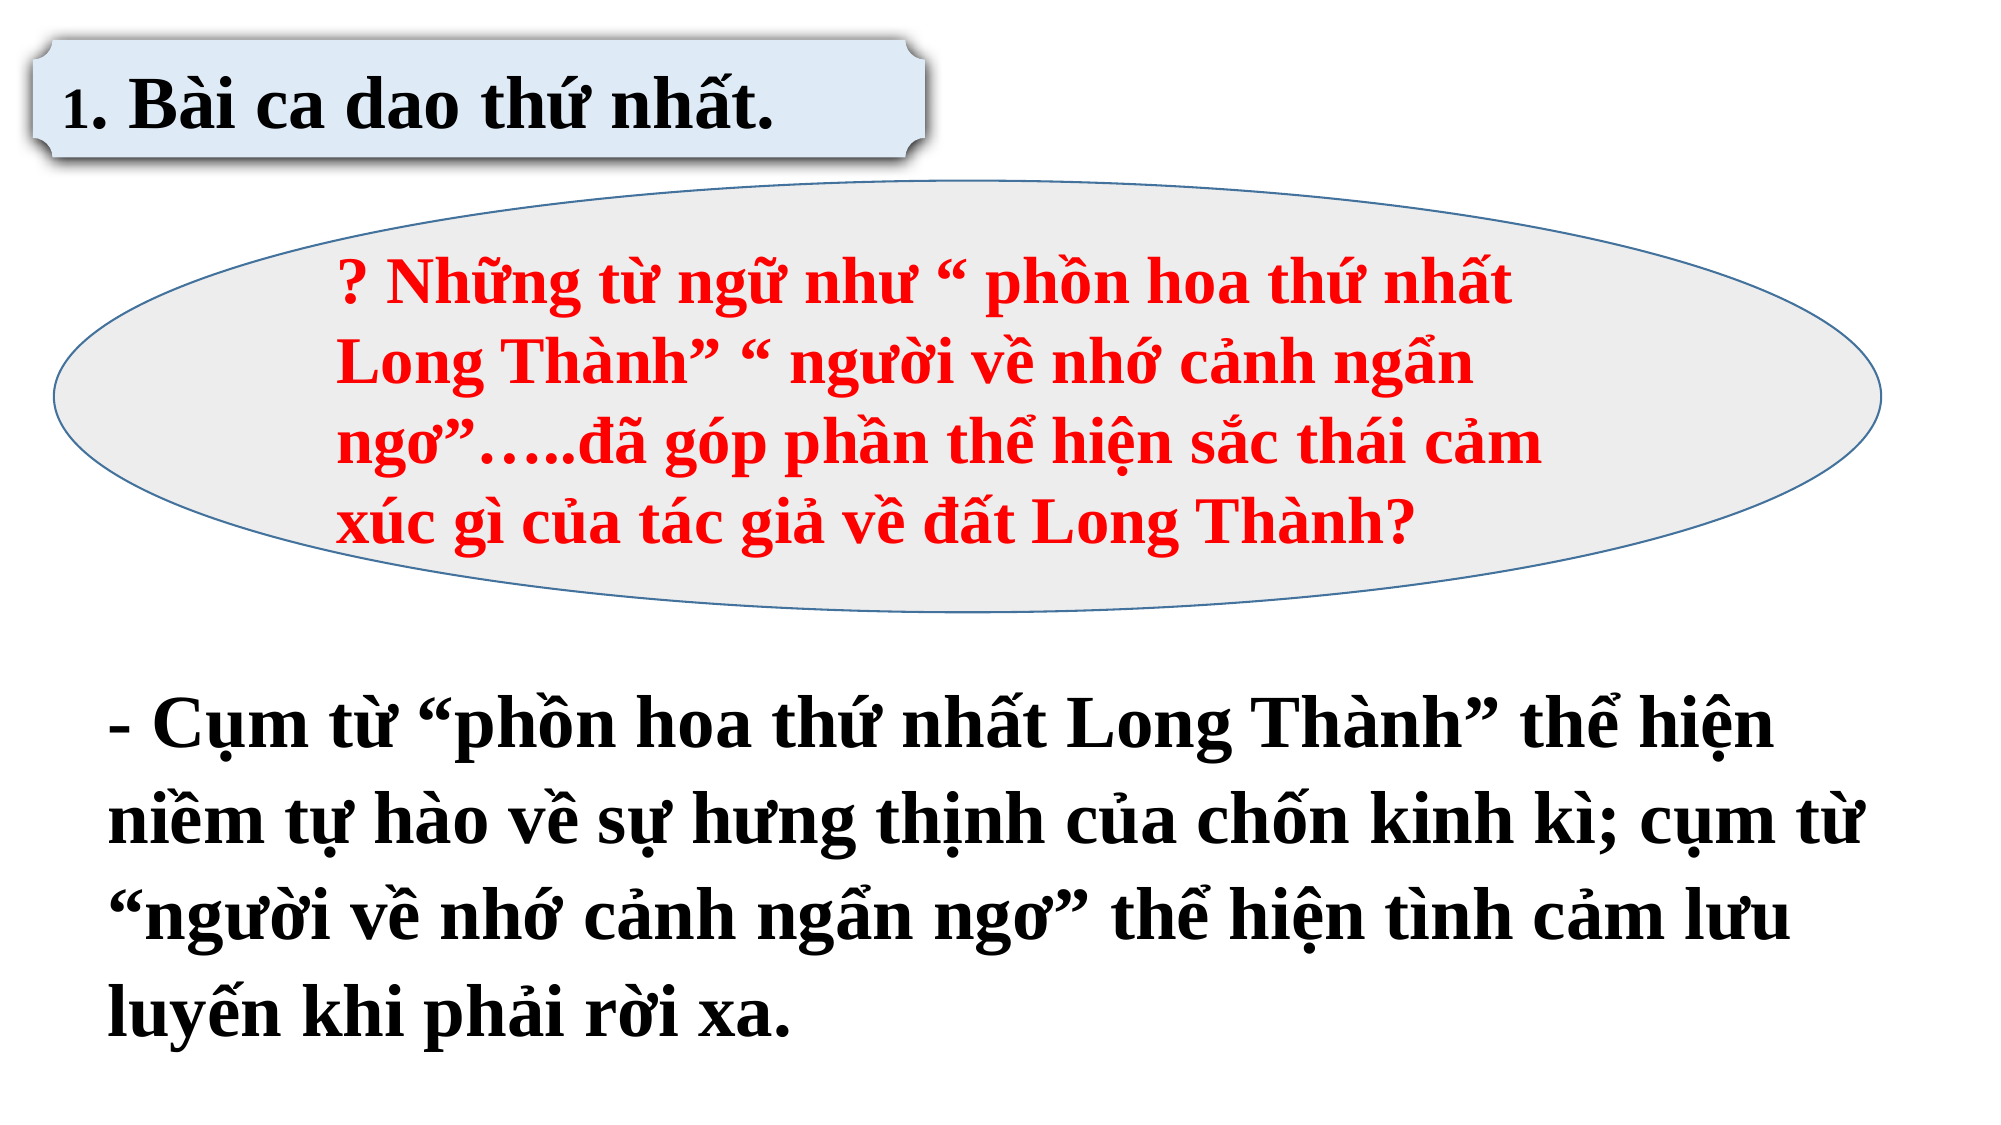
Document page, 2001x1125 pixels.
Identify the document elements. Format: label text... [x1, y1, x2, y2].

text_box 1. Bài ca dao thứ nhất. [31, 38, 926, 159]
text_box ? Những từ ngữ như “ phồn hoa thứ nhất Long Thành” “ người về nhớ cảnh ngẩn ngơ”…..đã góp phần thể hiện sắc thái cảm xúc gì của tác giả về đất Long Thành? [52, 179, 1883, 614]
text_box - Cụm từ “phồn hoa thứ nhất Long Thành” thể hiện niềm tự hào về sự hưng thịnh của chốn kinh kì; cụm từ “người về nhớ cảnh ngẩn ngơ” thể hiện tình cảm lưu luyến khi phải rời xa. [92, 658, 1963, 1059]
